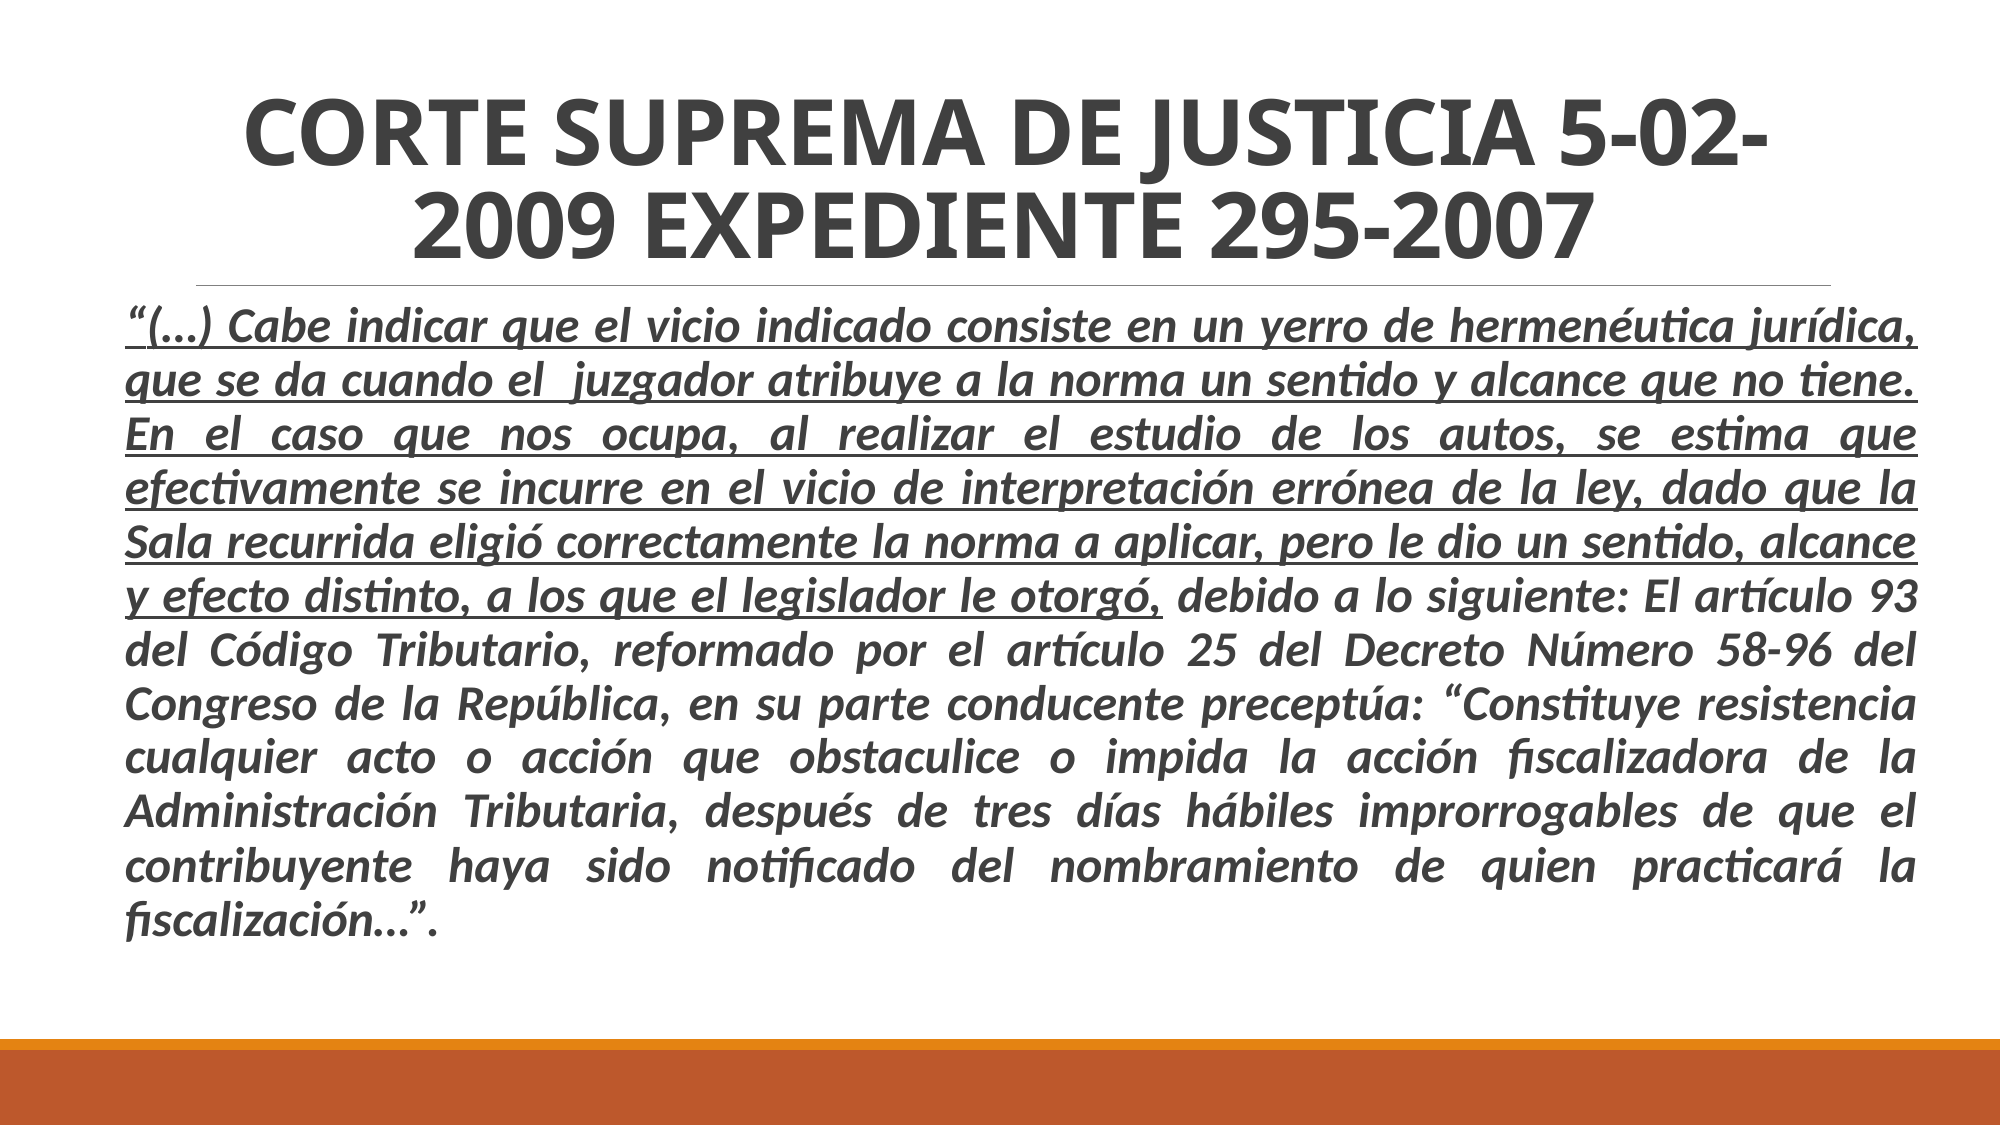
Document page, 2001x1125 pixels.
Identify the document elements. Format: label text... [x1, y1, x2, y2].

list “(…) Cabe indicar que el vicio indicado consiste en un yerro de hermenéutica jurídica, que se da cuando el juzgador atribuye a la norma un sentido y alcance que no tiene. En el caso que nos ocupa, al realizar el estudio de los autos, se estima que efectivamente se incurre en el vicio de interpretación errónea de la ley, dado que la Sala recurrida eligió correctamente la norma a aplicar, pero le dio un sentido, alcance y efecto distinto, a los que el legislador le otorgó, debido a lo siguiente: El artículo 93 del Código Tributario, reformado por el artículo 25 del Decreto Número 58-96 del Congreso de la República, en su parte conducente preceptúa: “Constituye resistencia cualquier acto o acción que obstaculice o impida la acción fiscalizadora de la Administración Tributaria, después de tres días hábiles improrrogables de que el contribuyente haya sido notificado del nombramiento de quien practicará la fiscalización…”. [109, 291, 1919, 1021]
title CORTE SUPREMA DE JUSTICIA 5-02-2009 EXPEDIENTE 295-2007 [180, 47, 1830, 285]
